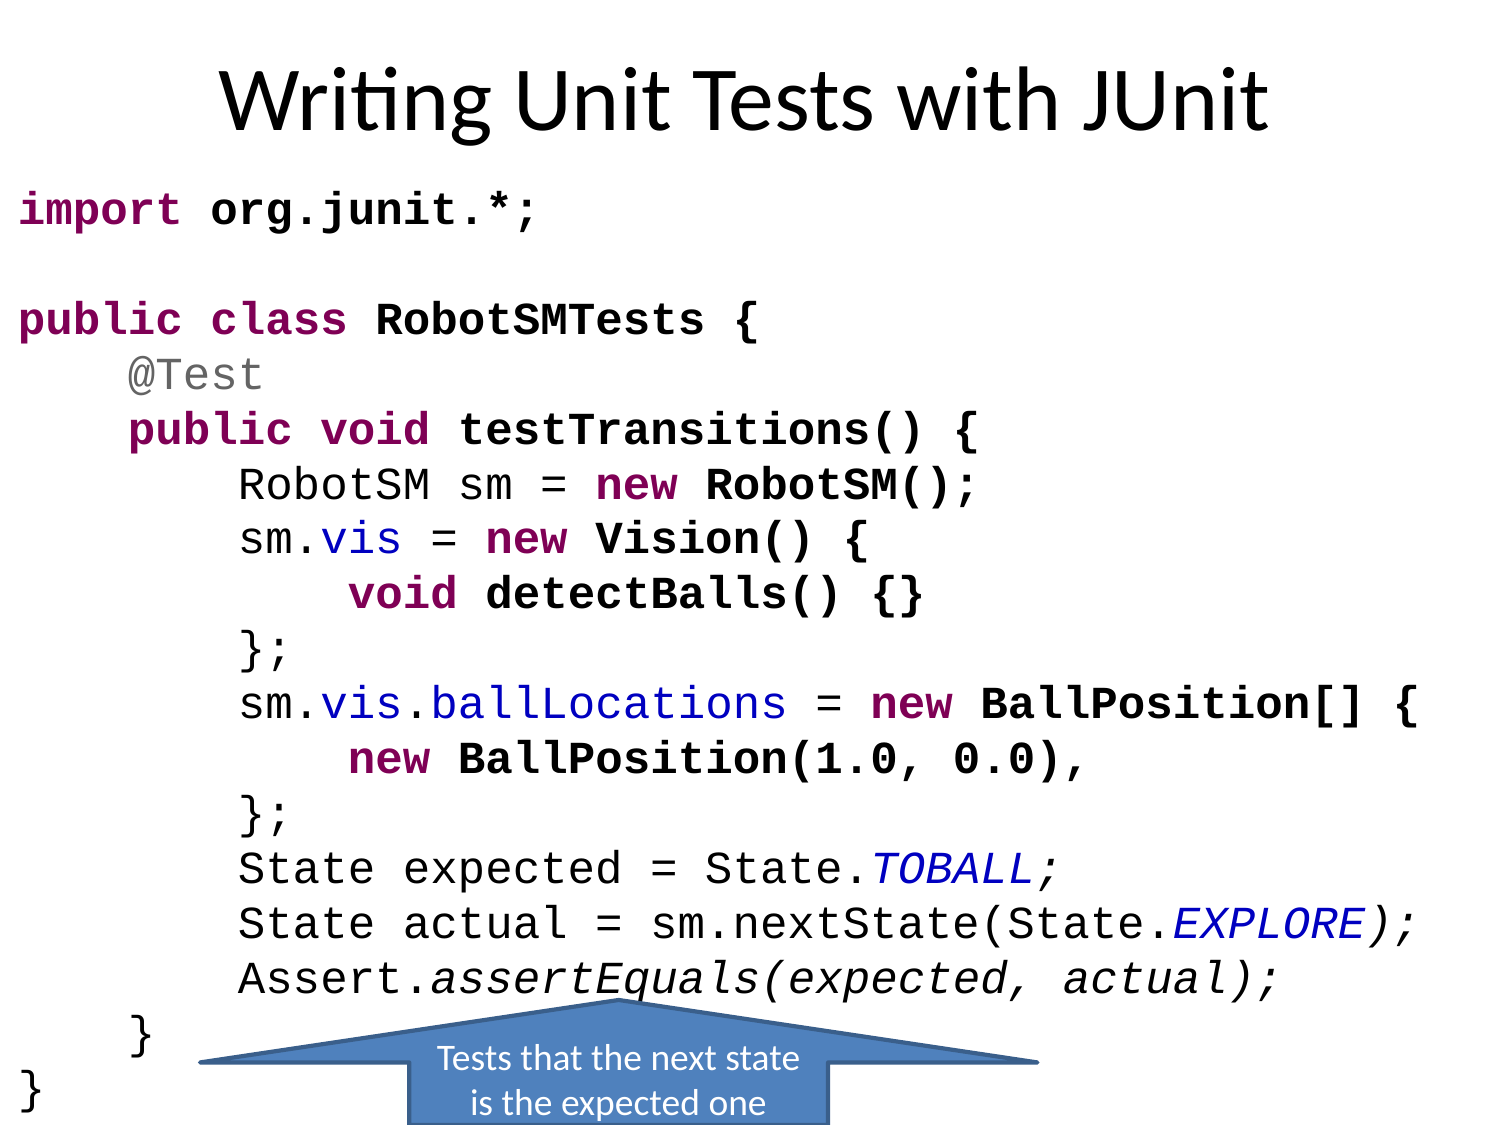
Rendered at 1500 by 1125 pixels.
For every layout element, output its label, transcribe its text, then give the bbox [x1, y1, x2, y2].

text_box Tests that the next state is the expected one [197, 997, 1040, 1125]
text_box import org.junit.*; public class RobotSMTests { @Test public void testTransitions() { RobotSM sm = new RobotSM(); sm.vis = new Vision() { void detectBalls() {} }; sm.vis.ballLocations = new BallPosition[] { new BallPosition(1.0, 0.0), }; State expected = State.TOBALL; State actual = sm.nextState(State.EXPLORE); Assert.assertEquals(expected, actual); } } [3, 170, 1500, 1121]
title Writing Unit Tests with JUnit [70, 0, 1420, 170]
